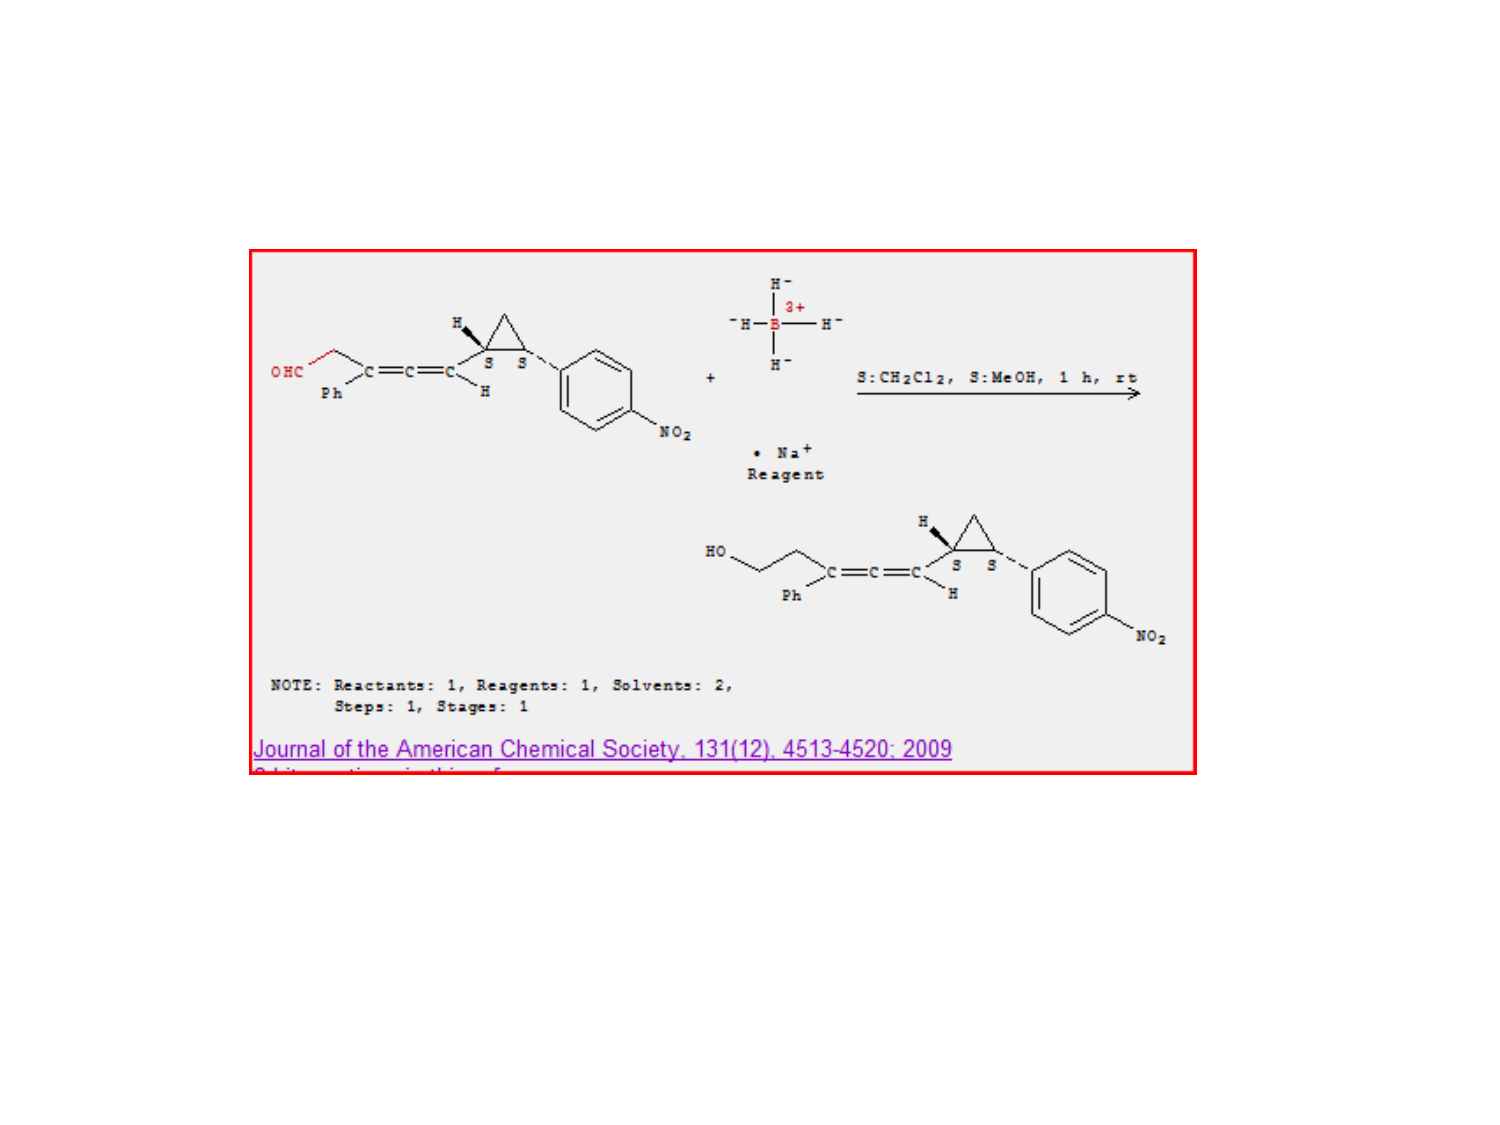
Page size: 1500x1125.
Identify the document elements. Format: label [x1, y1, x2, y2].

picture [249, 249, 1197, 776]
